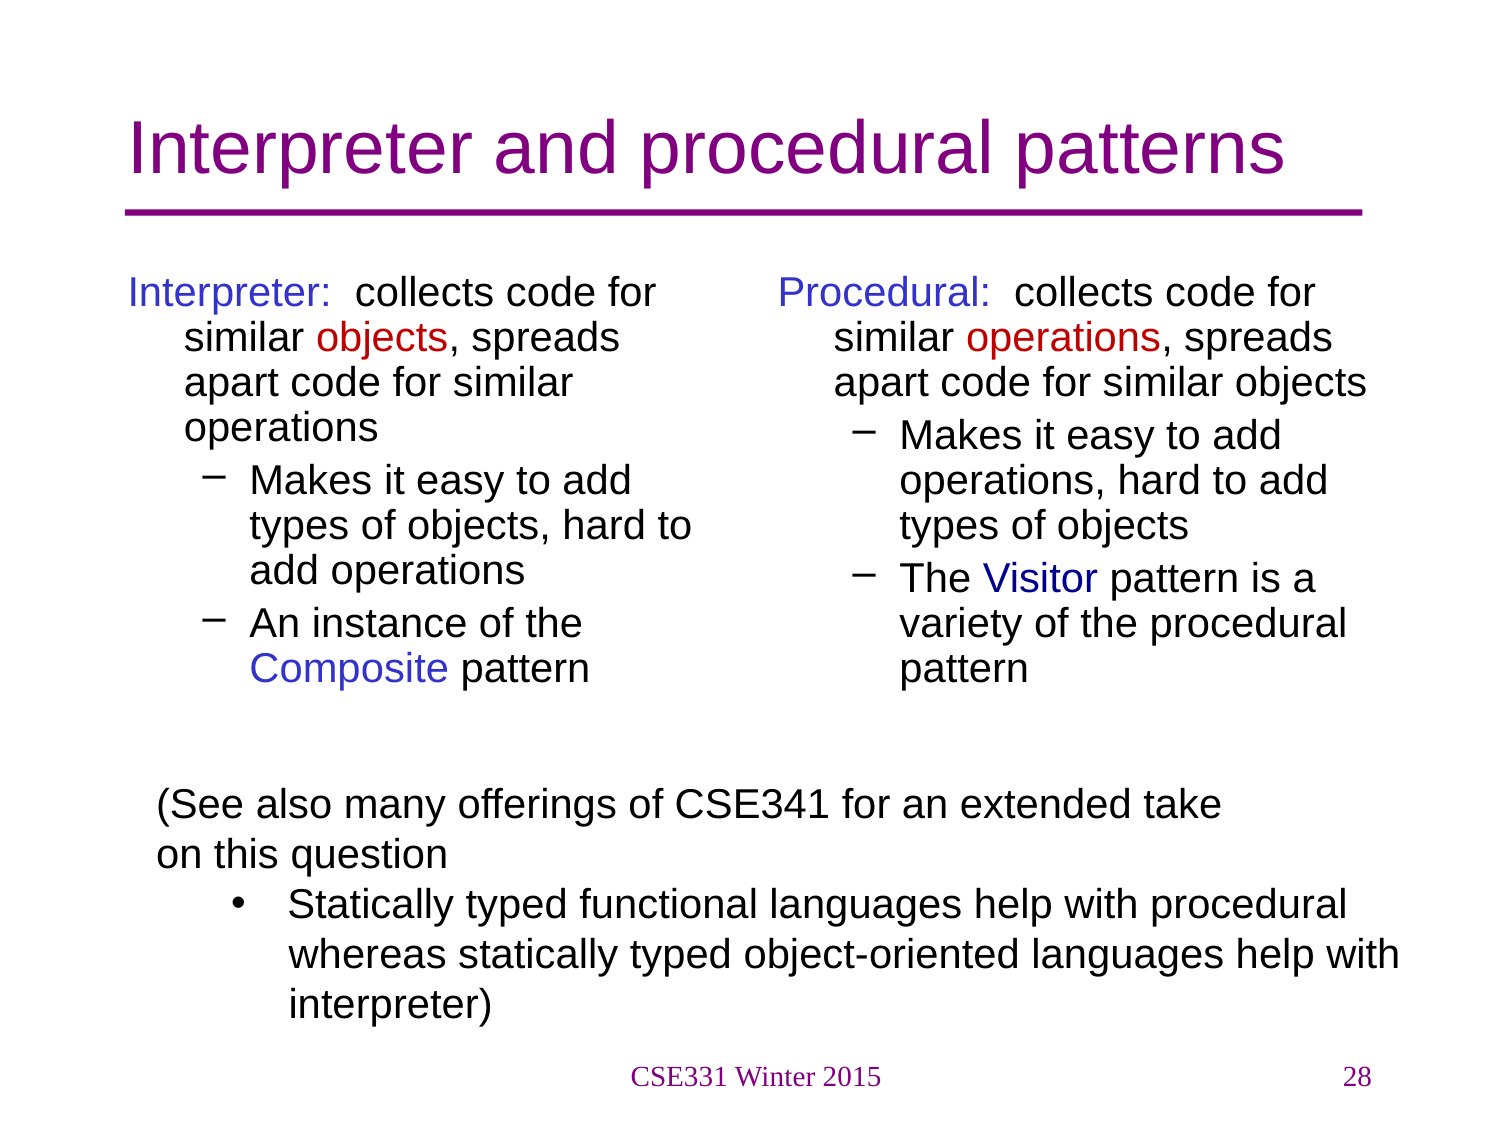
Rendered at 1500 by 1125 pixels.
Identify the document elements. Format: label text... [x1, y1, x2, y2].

text_box (See also many offerings of CSE341 for an extended take on this question Statically typed functional languages help with procedural whereas statically typed object-oriented languages help with interpreter) [141, 769, 1416, 1035]
list Interpreter: collects code for similar objects, spreads apart code for similar operations Makes it easy to add types of objects, hard to add operations An instance of the Composite pattern [112, 262, 738, 1000]
list Procedural: collects code for similar operations, spreads apart code for similar objects Makes it easy to add operations, hard to add types of objects The Visitor pattern is a variety of the procedural pattern [762, 262, 1388, 769]
slide_number 28 [1074, 1049, 1388, 1125]
footer CSE331 Winter 2015 [474, 1049, 1038, 1125]
title Interpreter and procedural patterns [112, 50, 1388, 238]
